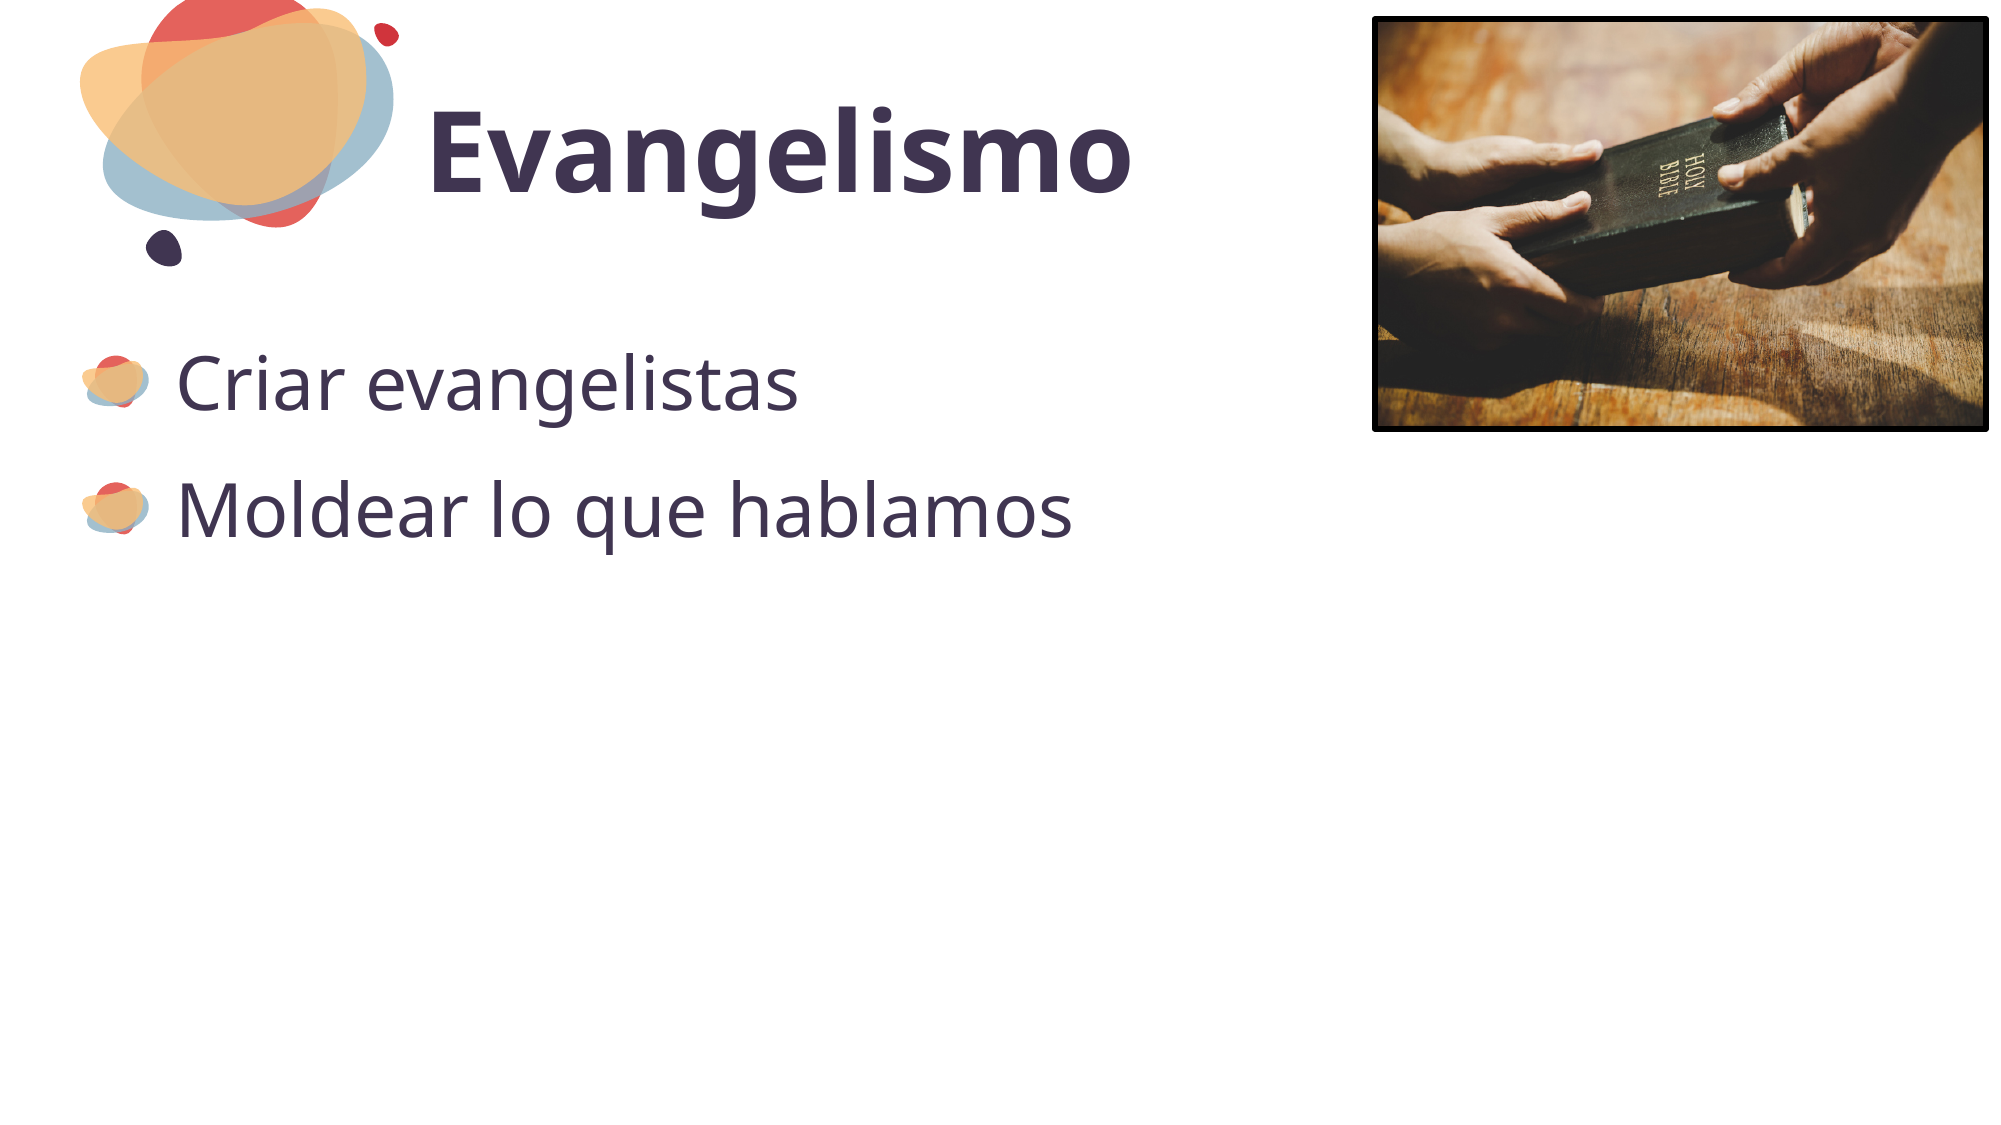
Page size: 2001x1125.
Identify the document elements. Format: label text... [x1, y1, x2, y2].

title Evangelismo [409, 22, 1372, 291]
list Criar evangelistas Moldear lo que hablamos [66, 338, 1983, 1103]
picture [1377, 22, 1983, 426]
